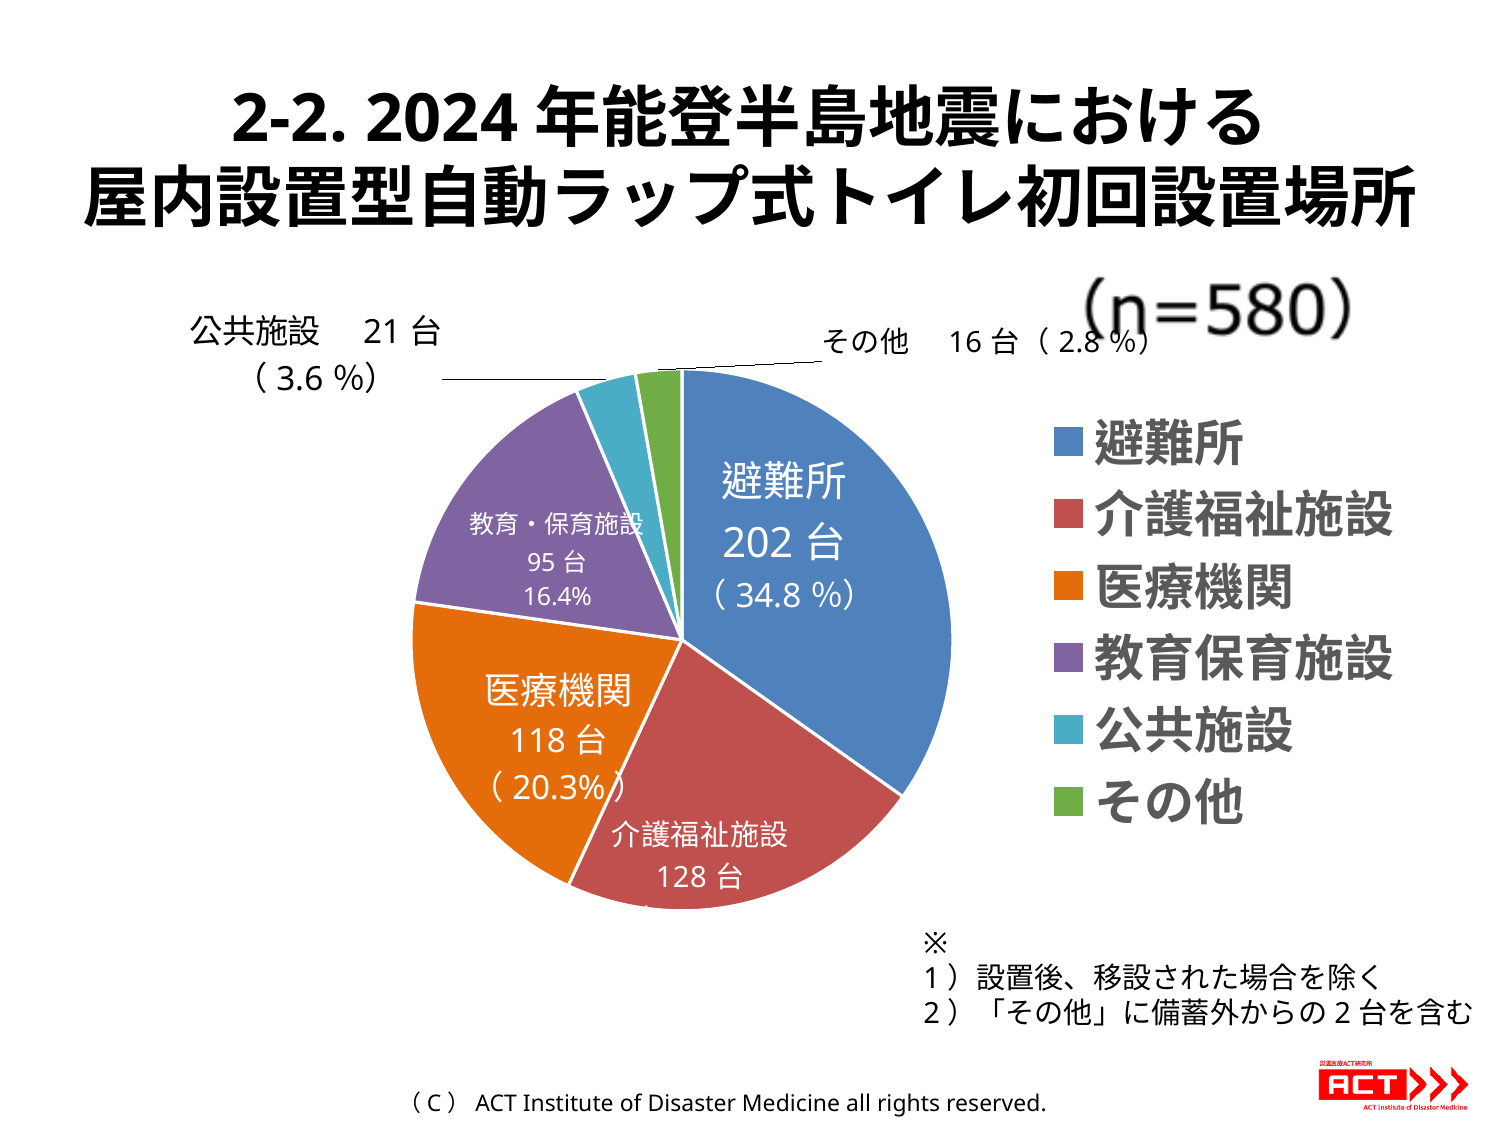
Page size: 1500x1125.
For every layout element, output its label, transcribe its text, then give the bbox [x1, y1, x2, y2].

chart [0, 257, 1437, 1060]
picture [1316, 1058, 1472, 1111]
text_box ※ 1）設置後、移設された場合を除く 2）「その他」に備蓄外からの2台を含む [1441, 916, 1490, 1037]
title 2-2. 2024年能登半島地震における 屋内設置型自動ラップ式トイレ初回設置場所 [64, 61, 1436, 249]
